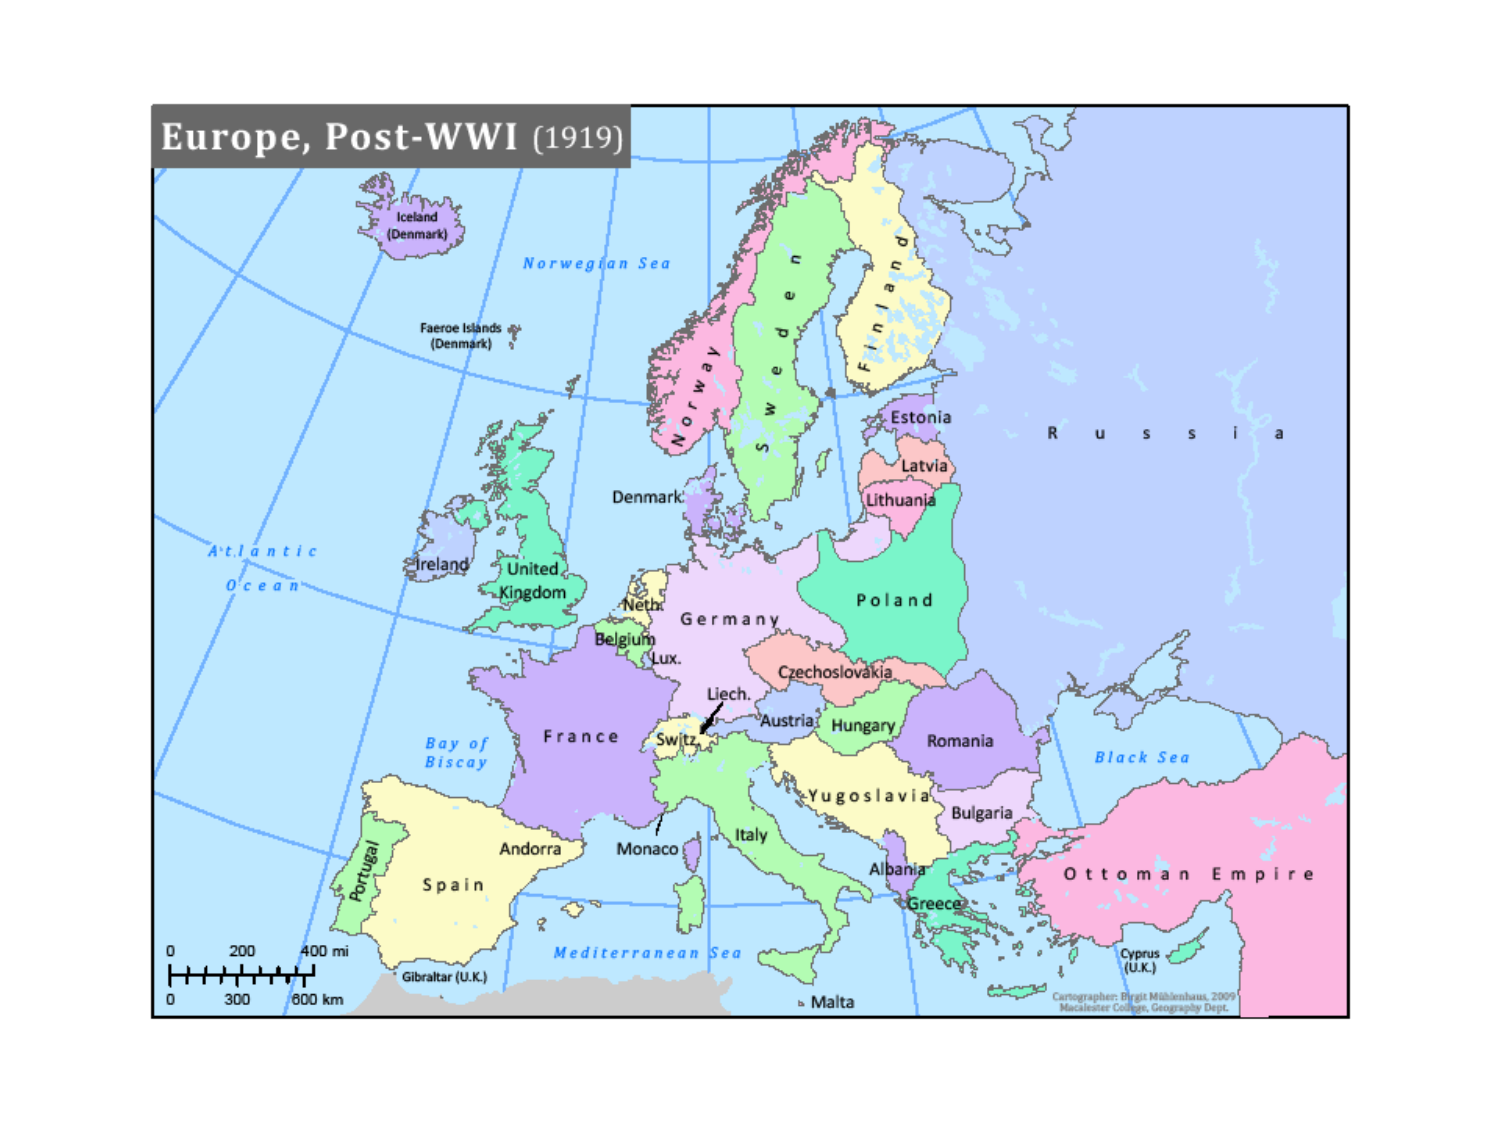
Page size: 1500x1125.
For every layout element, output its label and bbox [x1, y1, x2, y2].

text_box [131, 84, 1369, 1041]
